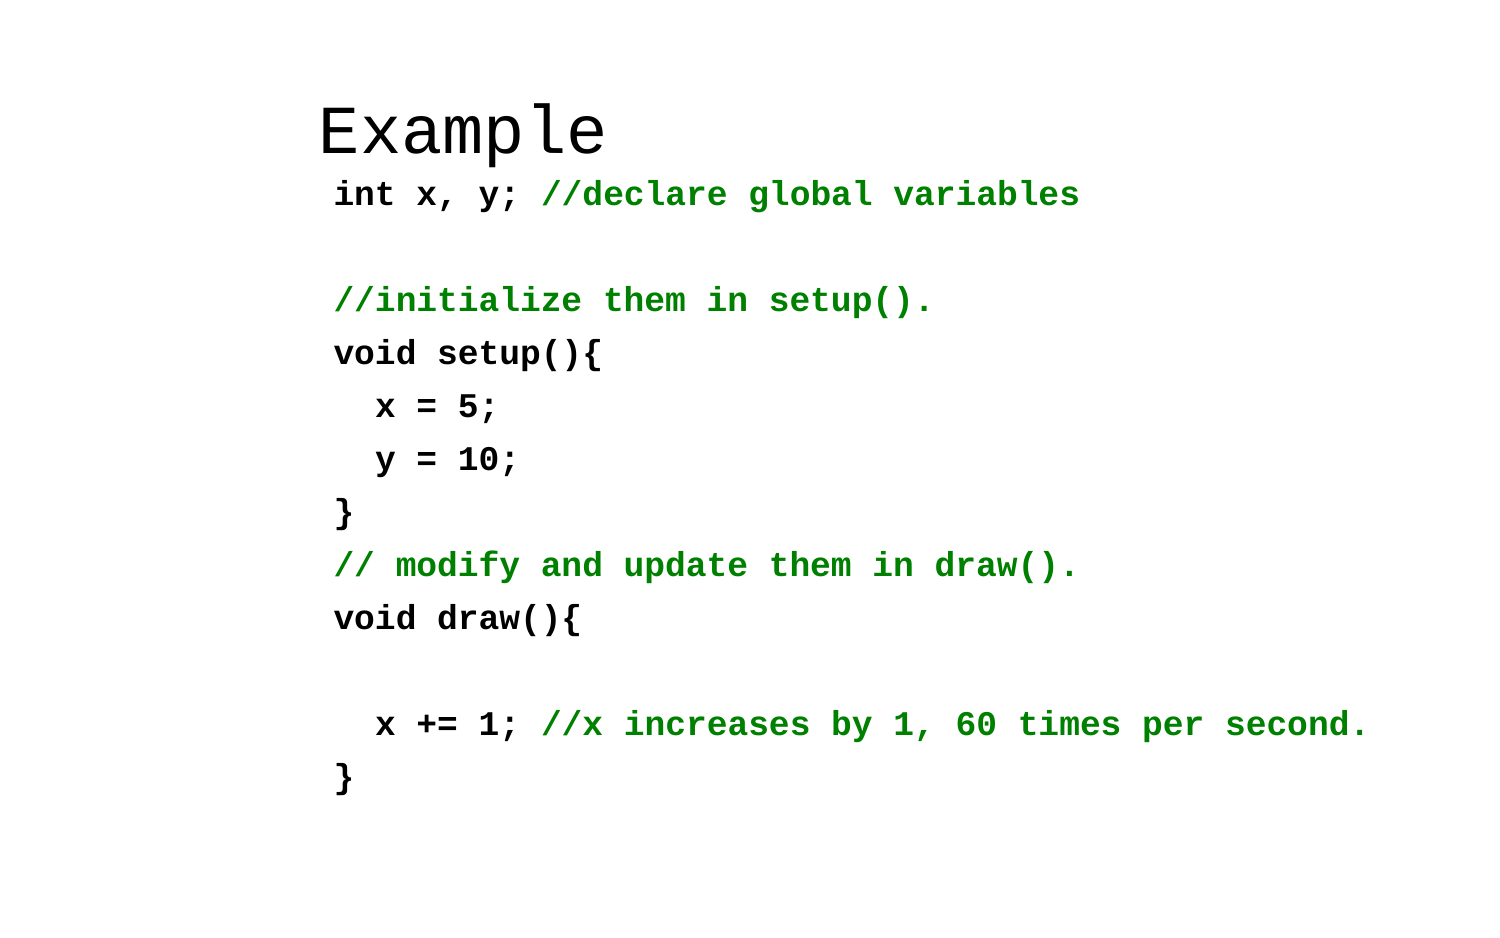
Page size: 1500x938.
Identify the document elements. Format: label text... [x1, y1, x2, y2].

title Example [319, 85, 1416, 168]
list int x, y; //declare global variables //initialize them in setup(). void setup(){ x = 5; y = 10; } // modify and update them in draw(). void draw(){ x += 1; //x increases by 1, 60 times per second. } [318, 168, 1416, 902]
